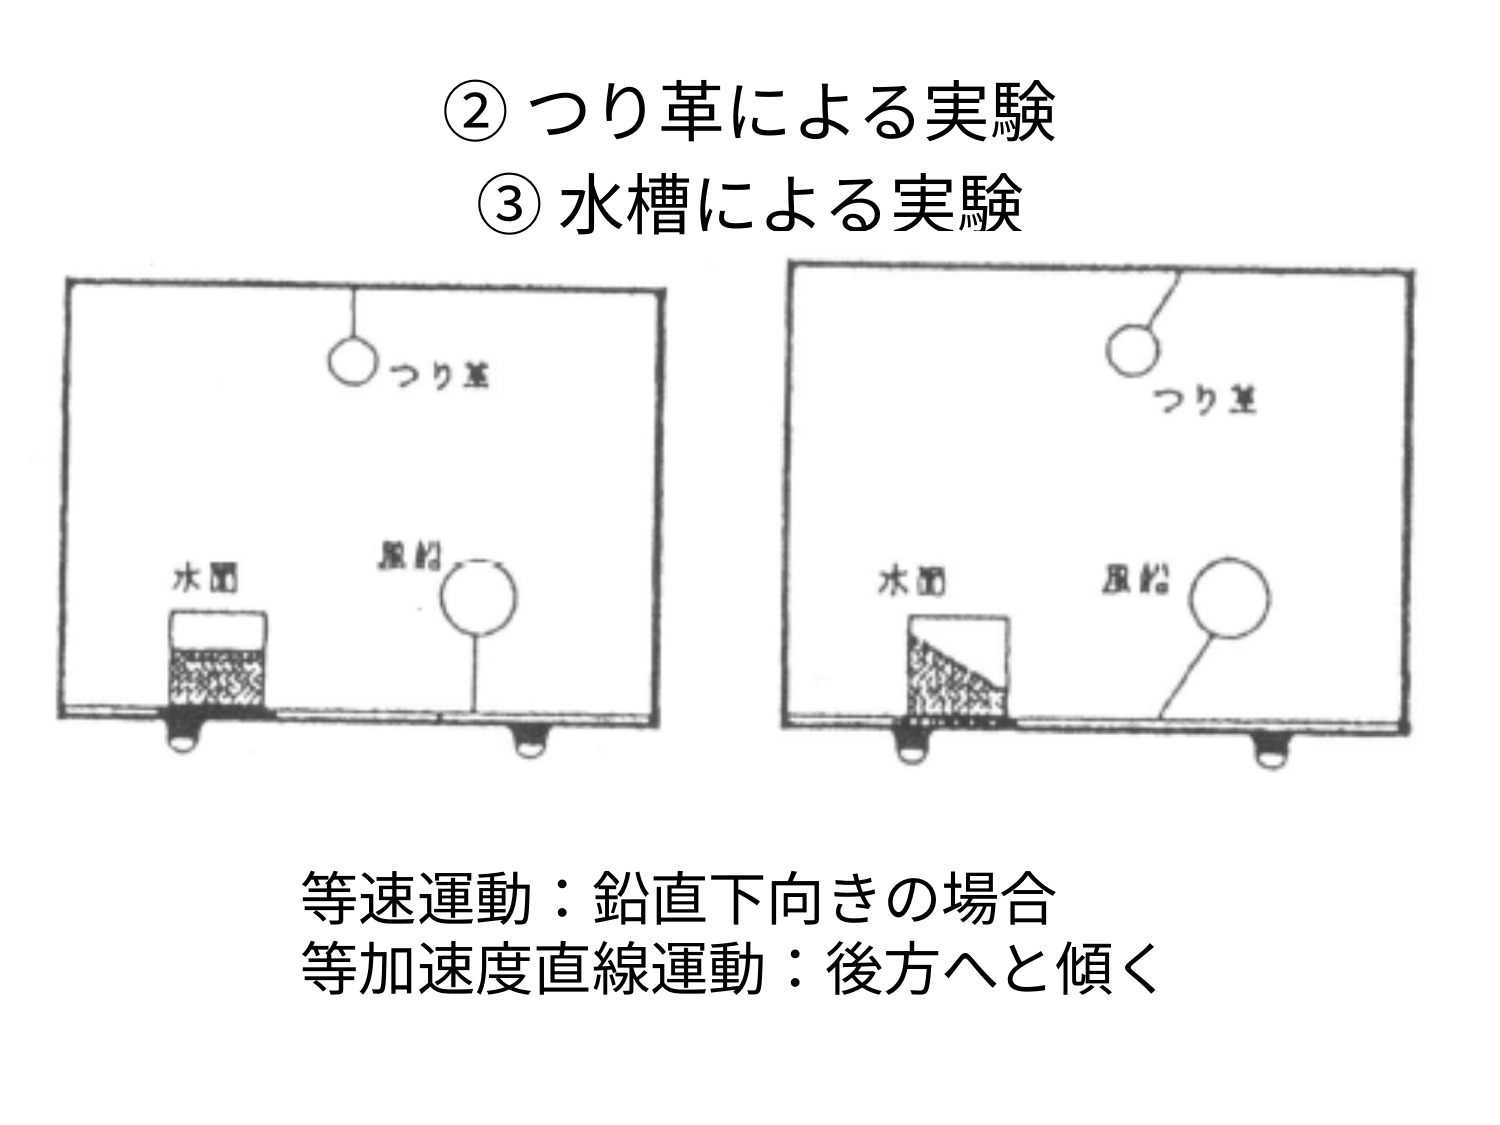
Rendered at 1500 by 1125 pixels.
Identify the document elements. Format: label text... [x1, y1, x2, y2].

text_box 等速運動：鉛直下向きの場合 等加速度直線運動：後方へと傾く [286, 854, 1187, 1010]
picture [754, 231, 1459, 798]
picture [0, 255, 713, 799]
list ②つり革による実験 ③水槽による実験 [75, 61, 1425, 386]
